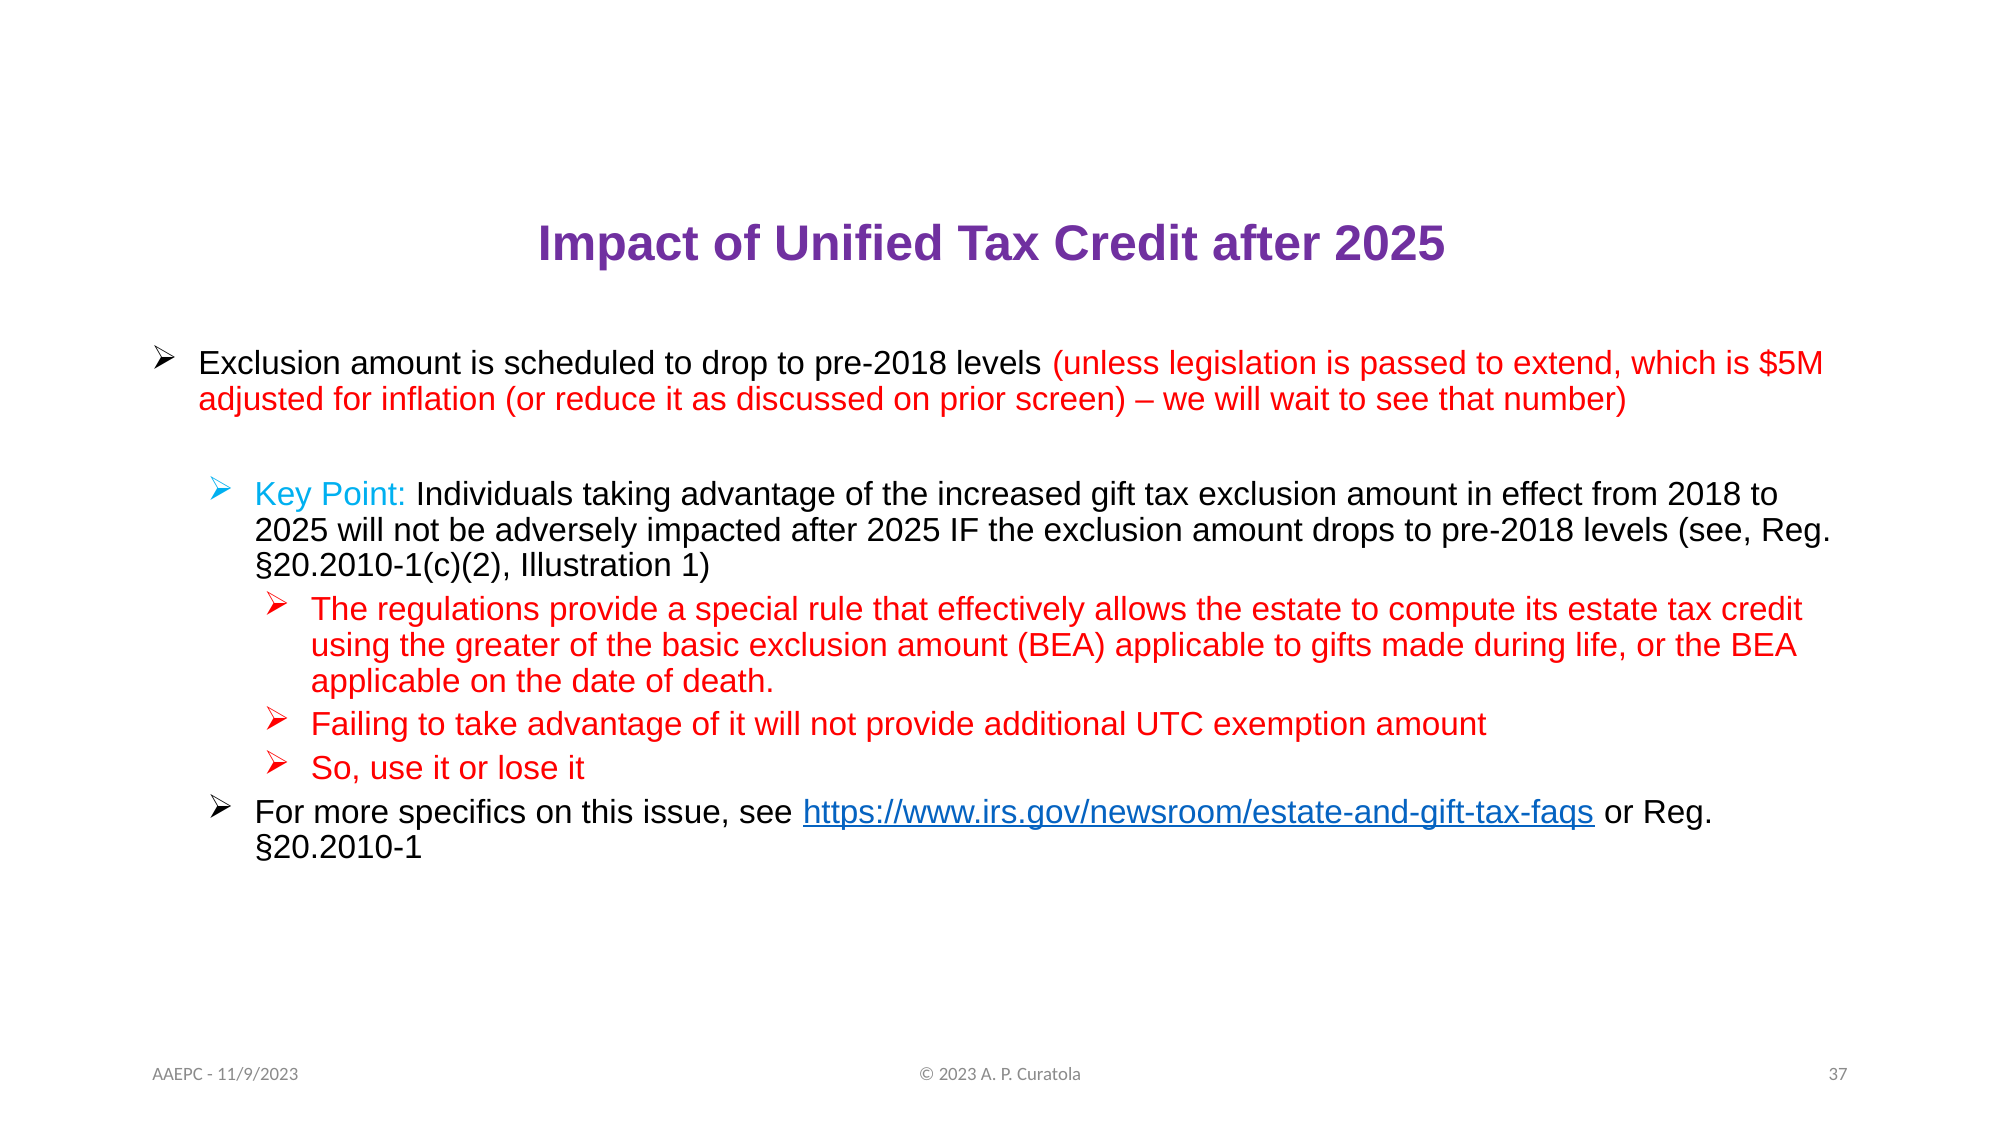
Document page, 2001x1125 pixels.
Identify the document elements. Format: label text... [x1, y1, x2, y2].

list Exclusion amount is scheduled to drop to pre-2018 levels (unless legislation is passed to extend, which is $5M adjusted for inflation (or reduce it as discussed on prior screen) – we will wait to see that number) Key Point: Individuals taking advantage of the increased gift tax exclusion amount in effect from 2018 to 2025 will not be adversely impacted after 2025 IF the exclusion amount drops to pre-2018 levels (see, Reg. §20.2010-1(c)(2), Illustration 1) The regulations provide a special rule that effectively allows the estate to compute its estate tax credit using the greater of the basic exclusion amount (BEA) applicable to gifts made during life, or the BEA applicable on the date of death. Failing to take advantage of it will not provide additional UTC exemption amount So, use it or lose it For more specifics on this issue, see https://www.irs.gov/newsroom/estate-and-gift-tax-faqs or Reg. §20.2010-1 [136, 338, 1862, 999]
title Impact of Unified Tax Credit after 2025 [136, 152, 1862, 279]
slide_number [137, 1042, 588, 1103]
slide_number 37 [1412, 1042, 1863, 1103]
footer © 2023 A. P. Curatola [662, 1042, 1338, 1103]
